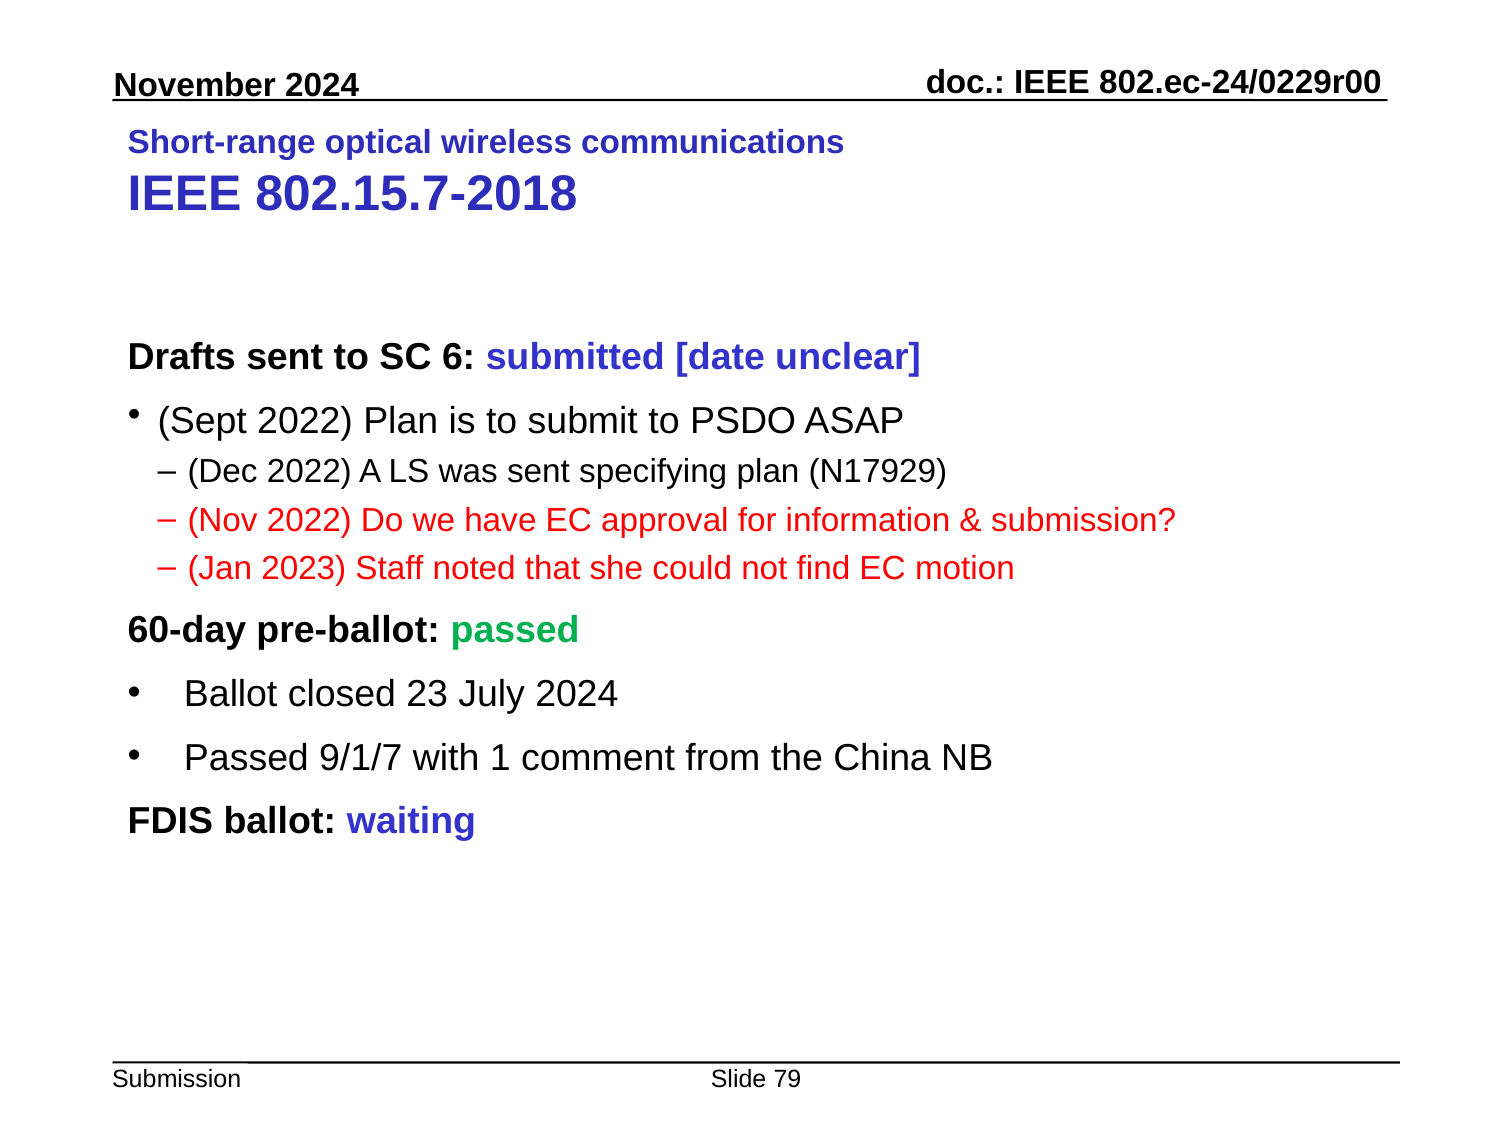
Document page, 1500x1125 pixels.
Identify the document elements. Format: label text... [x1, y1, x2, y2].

title Short-range optical wireless communications IEEE 802.15.7-2018 [112, 112, 1388, 288]
slide_number Slide 79 [709, 1061, 803, 1093]
list Drafts sent to SC 6: submitted [date unclear] (Sept 2022) Plan is to submit to PSDO ASAP (Dec 2022) A LS was sent specifying plan (N17929) (Nov 2022) Do we have EC approval for information & submission? (Jan 2023) Staff noted that she could not find EC motion 60-day pre-ballot: passed Ballot closed 23 July 2024 Passed 9/1/7 with 1 comment from the China NB FDIS ballot: waiting [112, 324, 1388, 1000]
